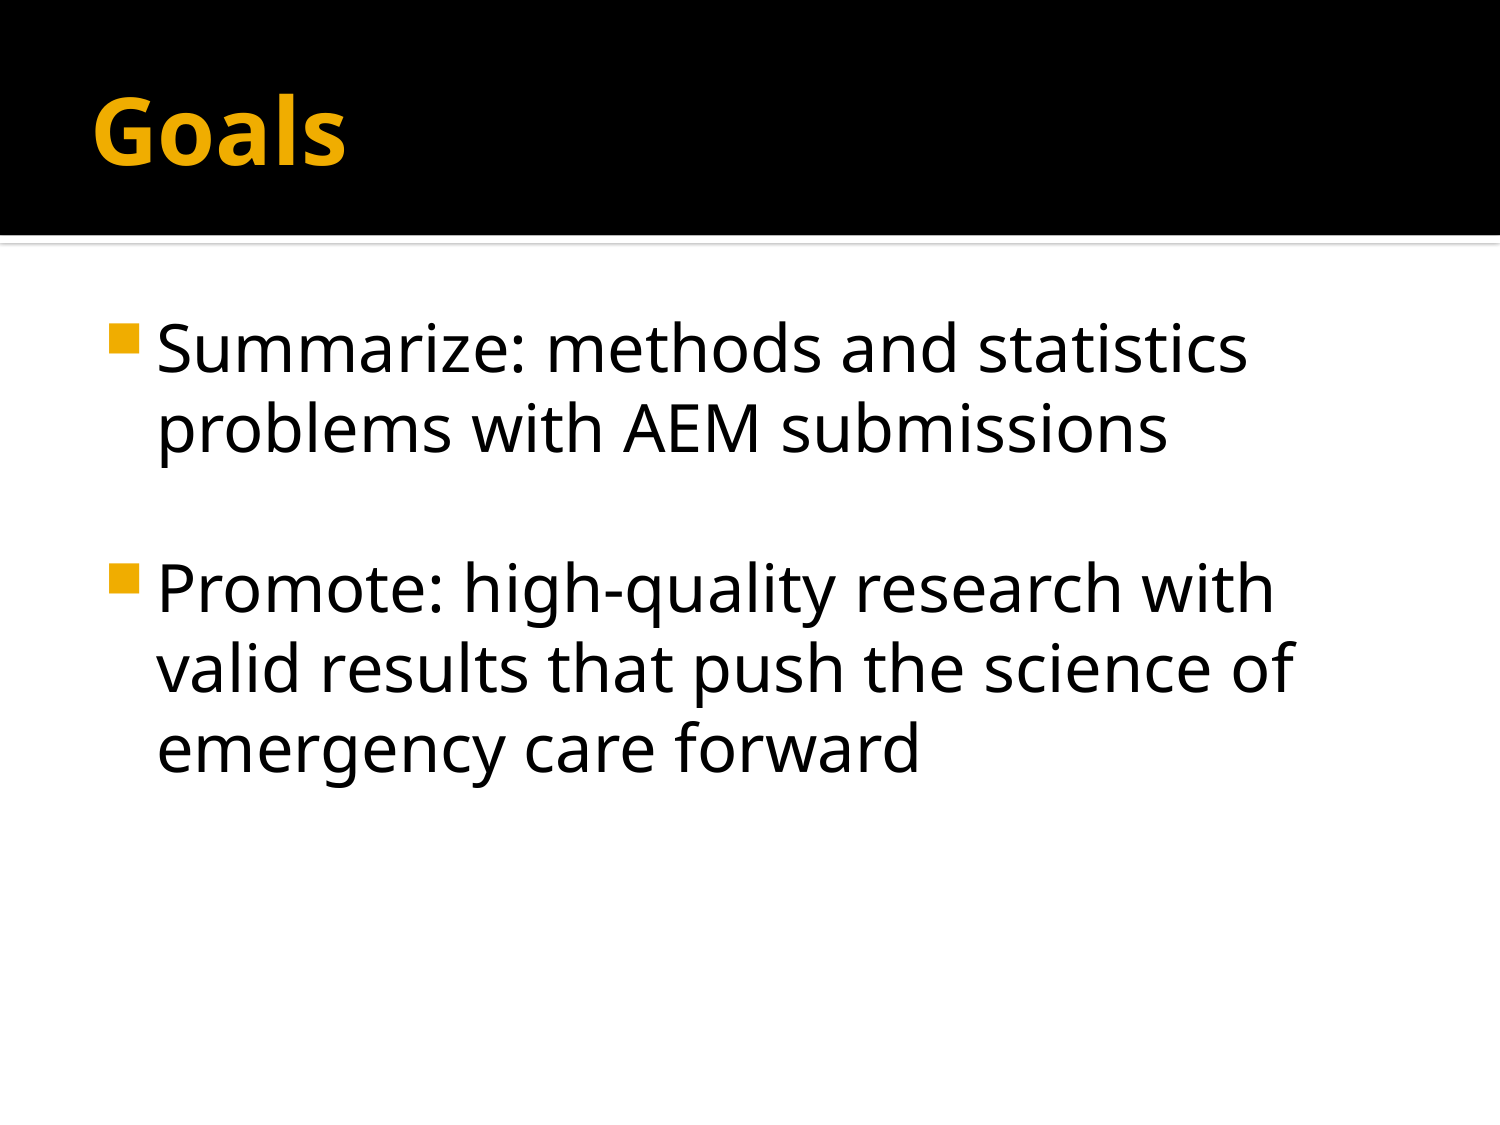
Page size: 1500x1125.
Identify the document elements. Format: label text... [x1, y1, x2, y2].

list Summarize: methods and statistics problems with AEM submissions Promote: high-quality research with valid results that push the science of emergency care forward [75, 291, 1425, 1050]
title Goals [75, 25, 1425, 231]
